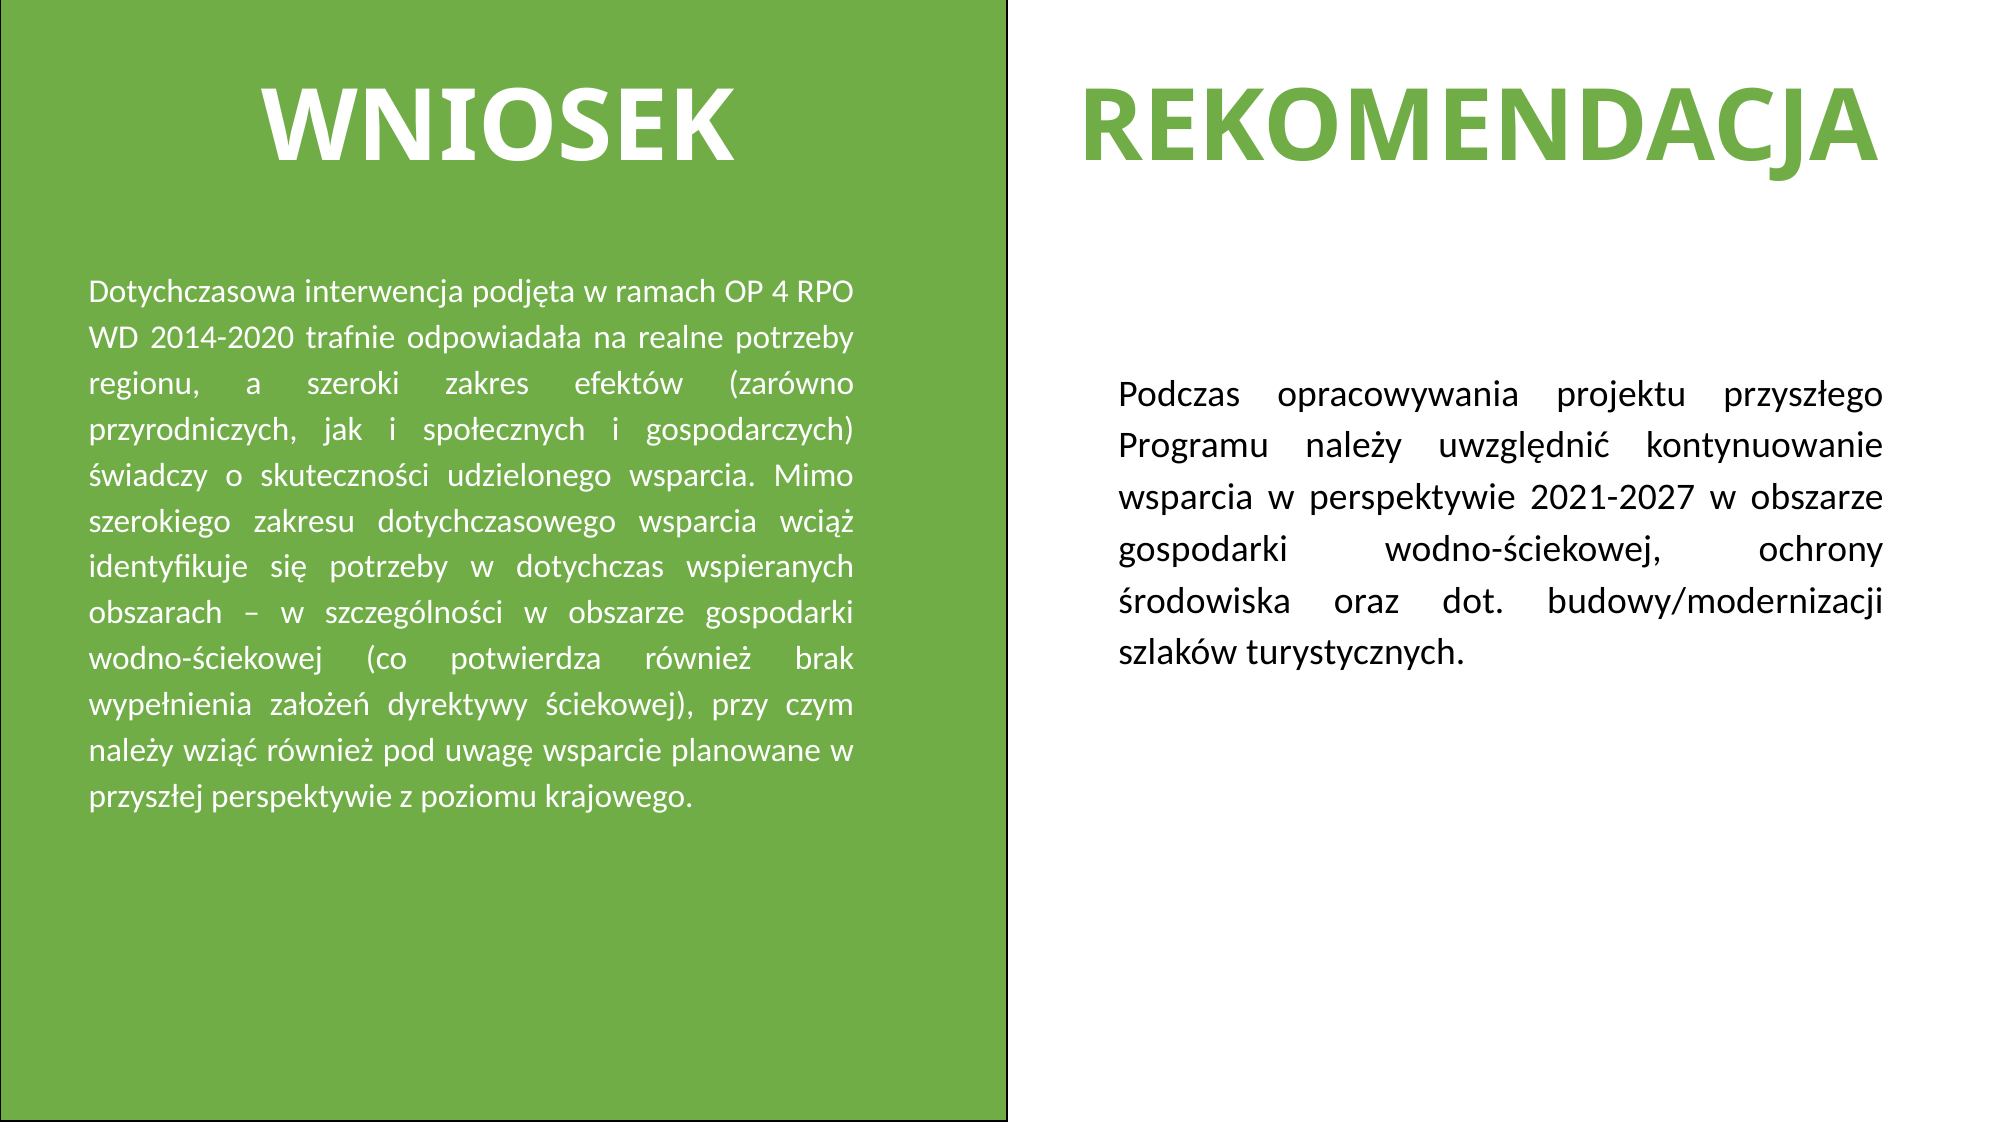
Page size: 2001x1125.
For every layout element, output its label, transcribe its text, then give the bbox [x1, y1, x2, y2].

text_box Dotychczasowa interwencja podjęta w ramach OP 4 RPO WD 2014-2020 trafnie odpowiadała na realne potrzeby regionu, a szeroki zakres efektów (zarówno przyrodniczych, jak i społecznych i gospodarczych) świadczy o skuteczności udzielonego wsparcia. Mimo szerokiego zakresu dotychczasowego wsparcia wciąż identyfikuje się potrzeby w dotychczas wspieranych obszarach – w szczególności w obszarze gospodarki wodno-ściekowej (co potwierdza również brak wypełnienia założeń dyrektywy ściekowej), przy czym należy wziąć również pod uwagę wsparcie planowane w przyszłej perspektywie z poziomu krajowego. [73, 255, 871, 1121]
text_box [0, 0, 1008, 1122]
text_box REKOMENDACJA [1056, 52, 1900, 188]
text_box Podczas opracowywania projektu przyszłego Programu należy uwzględnić kontynuowanie wsparcia w perspektywie 2021-2027 w obszarze gospodarki wodno-ściekowej, ochrony środowiska oraz dot. budowy/modernizacji szlaków turystycznych. [1103, 354, 1900, 1106]
text_box WNIOSEK [99, 52, 897, 188]
